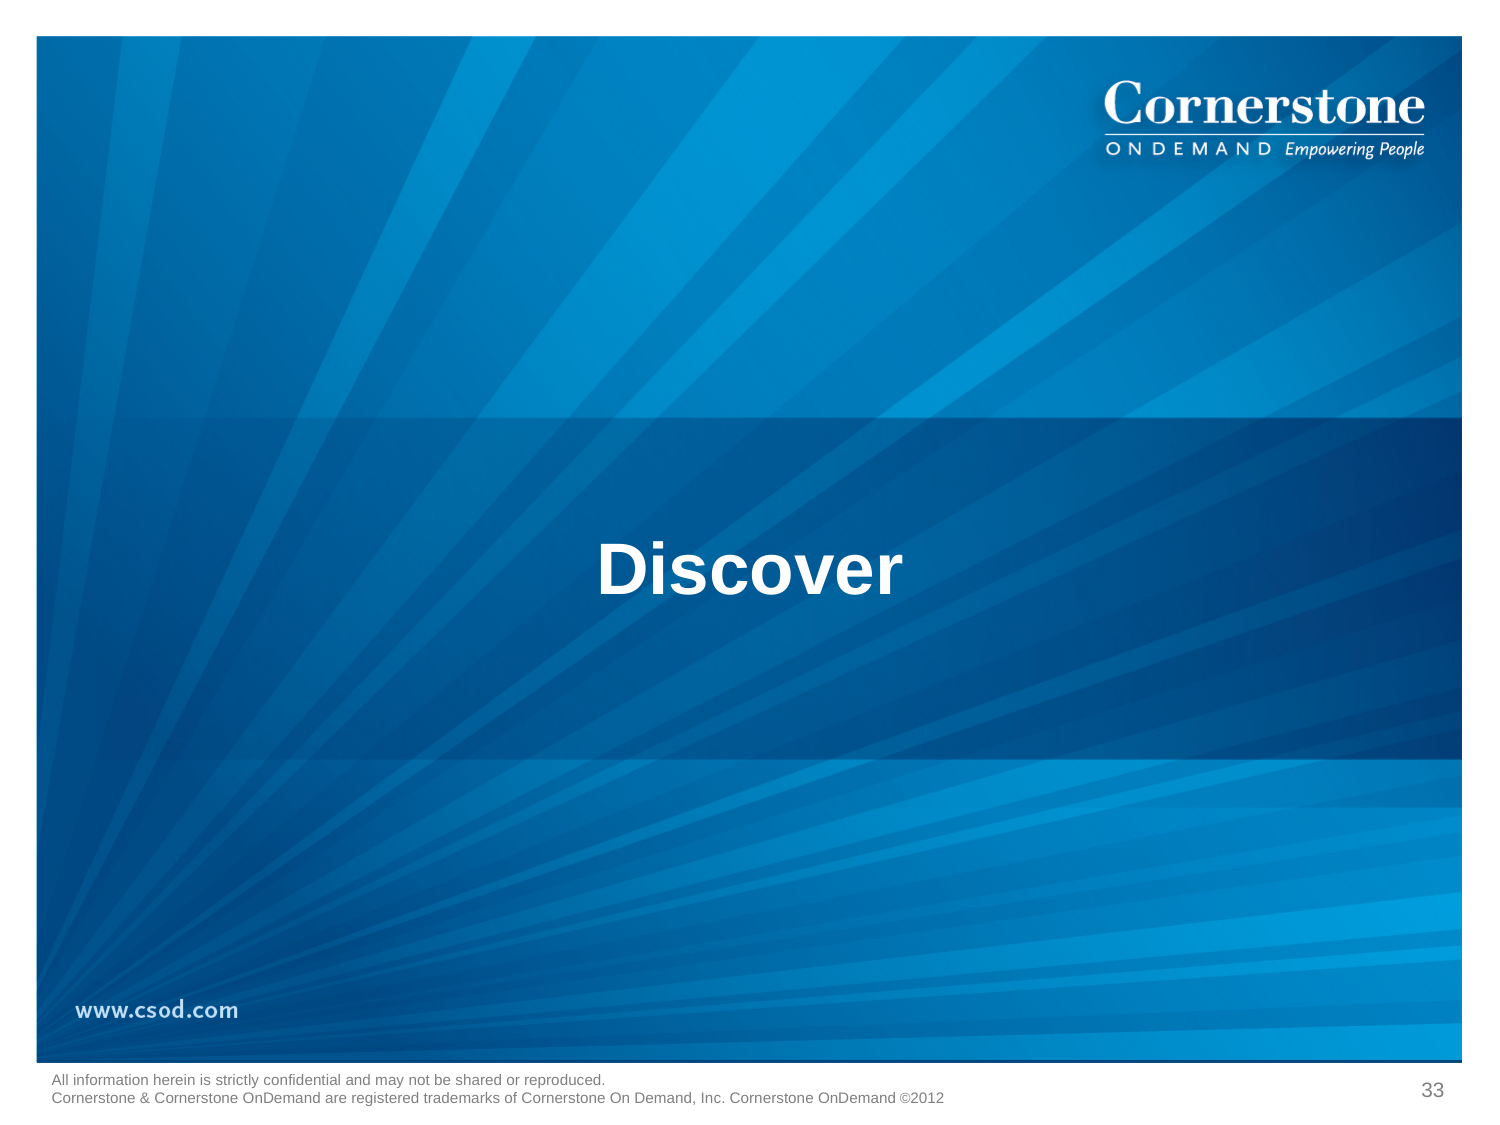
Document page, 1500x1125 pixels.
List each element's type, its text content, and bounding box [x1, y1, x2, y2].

picture [0, 0, 1500, 1125]
title Discover [37, 418, 1463, 713]
footer All information herein is strictly confidential and may not be shared or reproduced. Cornerstone & Cornerstone OnDemand are registered trademarks of Cornerstone On Demand, Inc. Cornerstone OnDemand ©2012 [36, 1058, 988, 1118]
slide_number 33 [1337, 1059, 1460, 1120]
